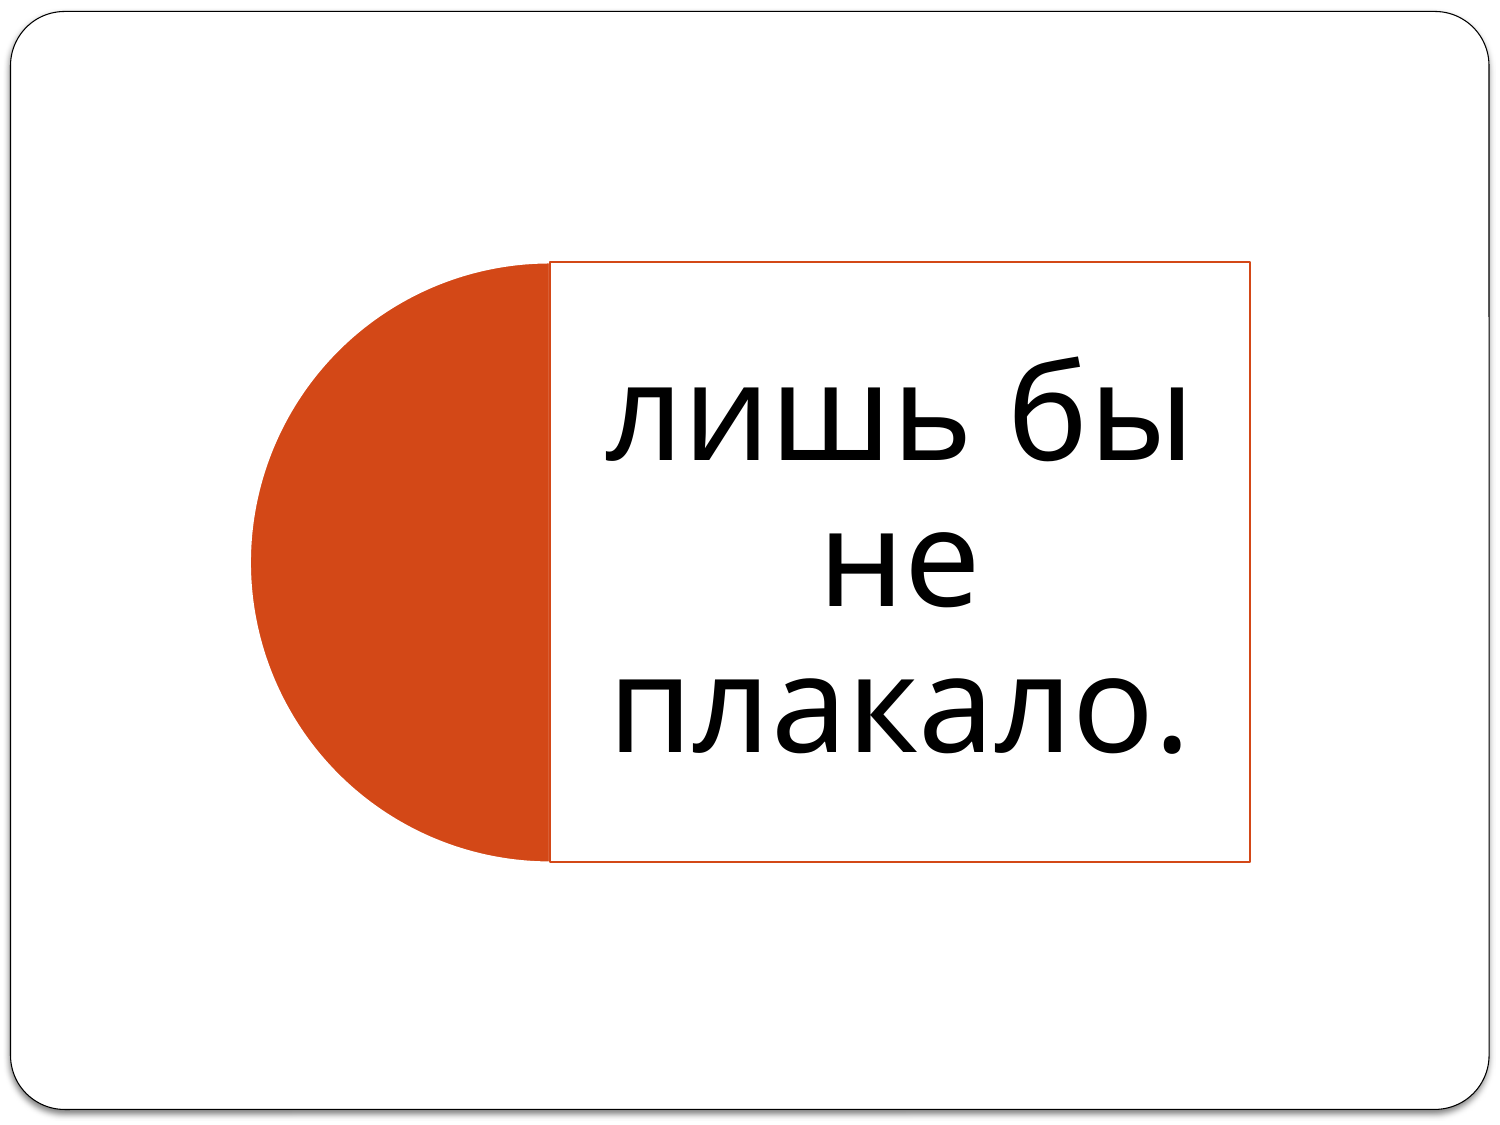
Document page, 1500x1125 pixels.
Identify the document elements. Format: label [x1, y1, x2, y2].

text_box [249, 228, 1251, 897]
